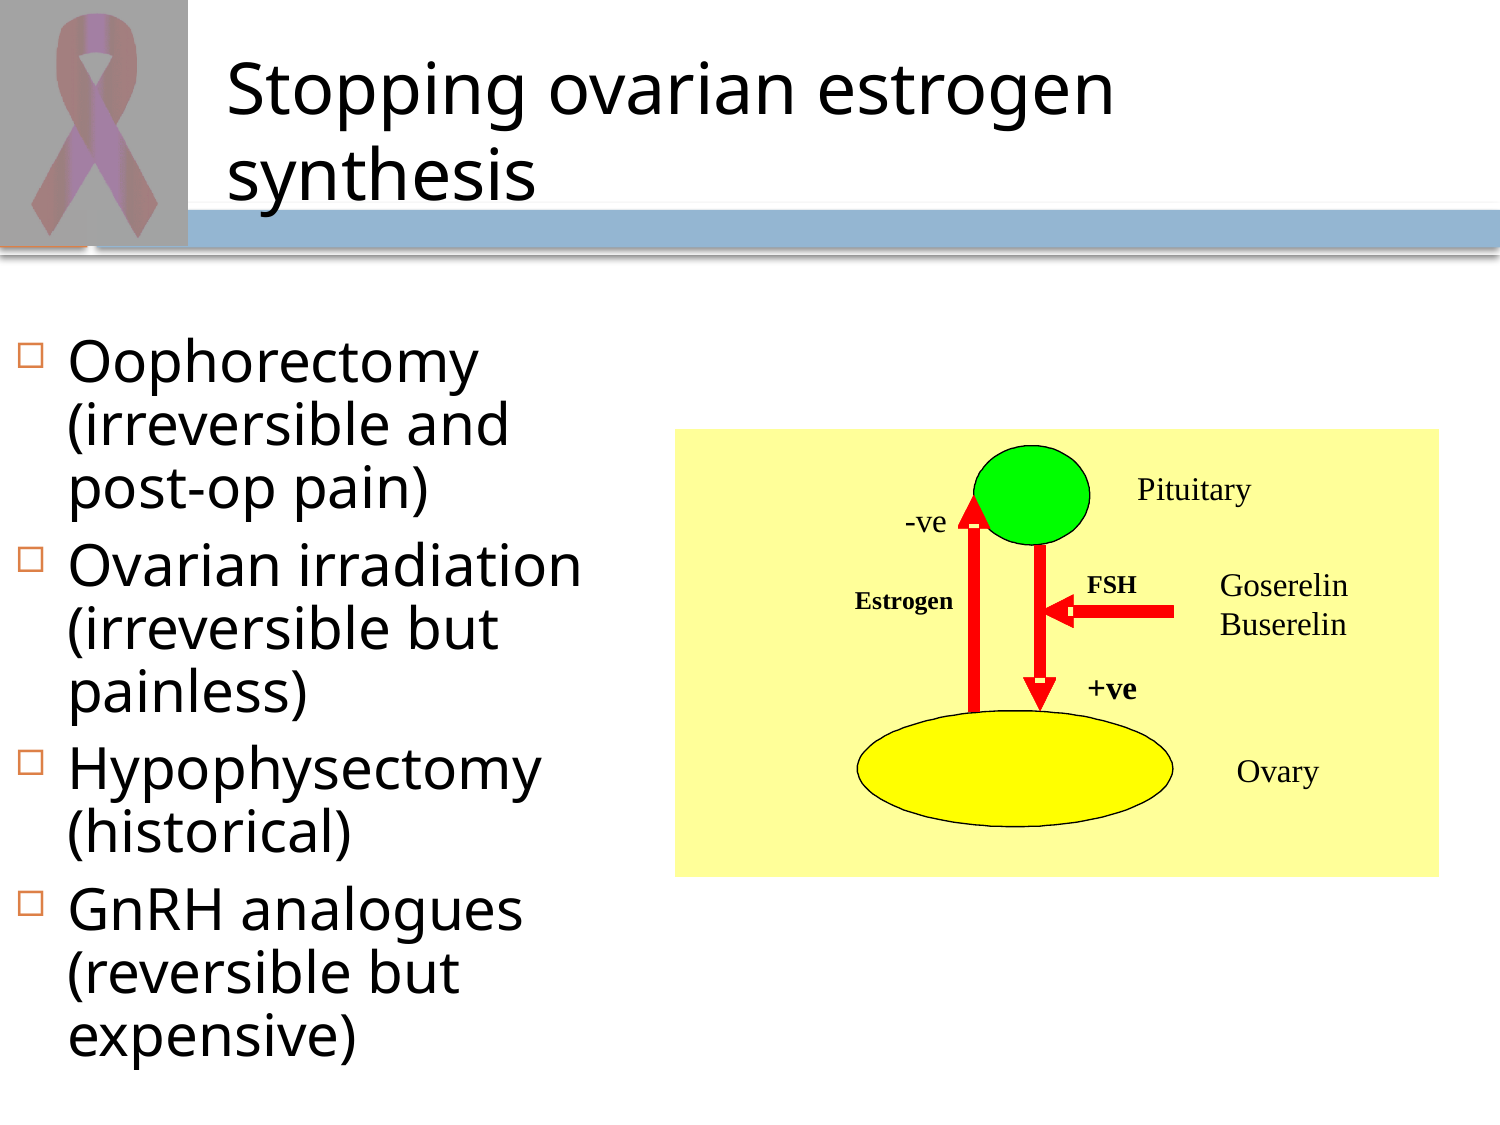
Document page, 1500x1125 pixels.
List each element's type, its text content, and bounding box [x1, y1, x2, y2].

title Stopping ovarian estrogen synthesis [210, 34, 1388, 223]
picture [0, 0, 188, 247]
list Oophorectomy (irreversible and post-op pain) Ovarian irradiation (irreversible but painless) Hypophysectomy (historical) GnRH analogues (reversible but expensive) [0, 324, 626, 1088]
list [674, 301, 1473, 904]
